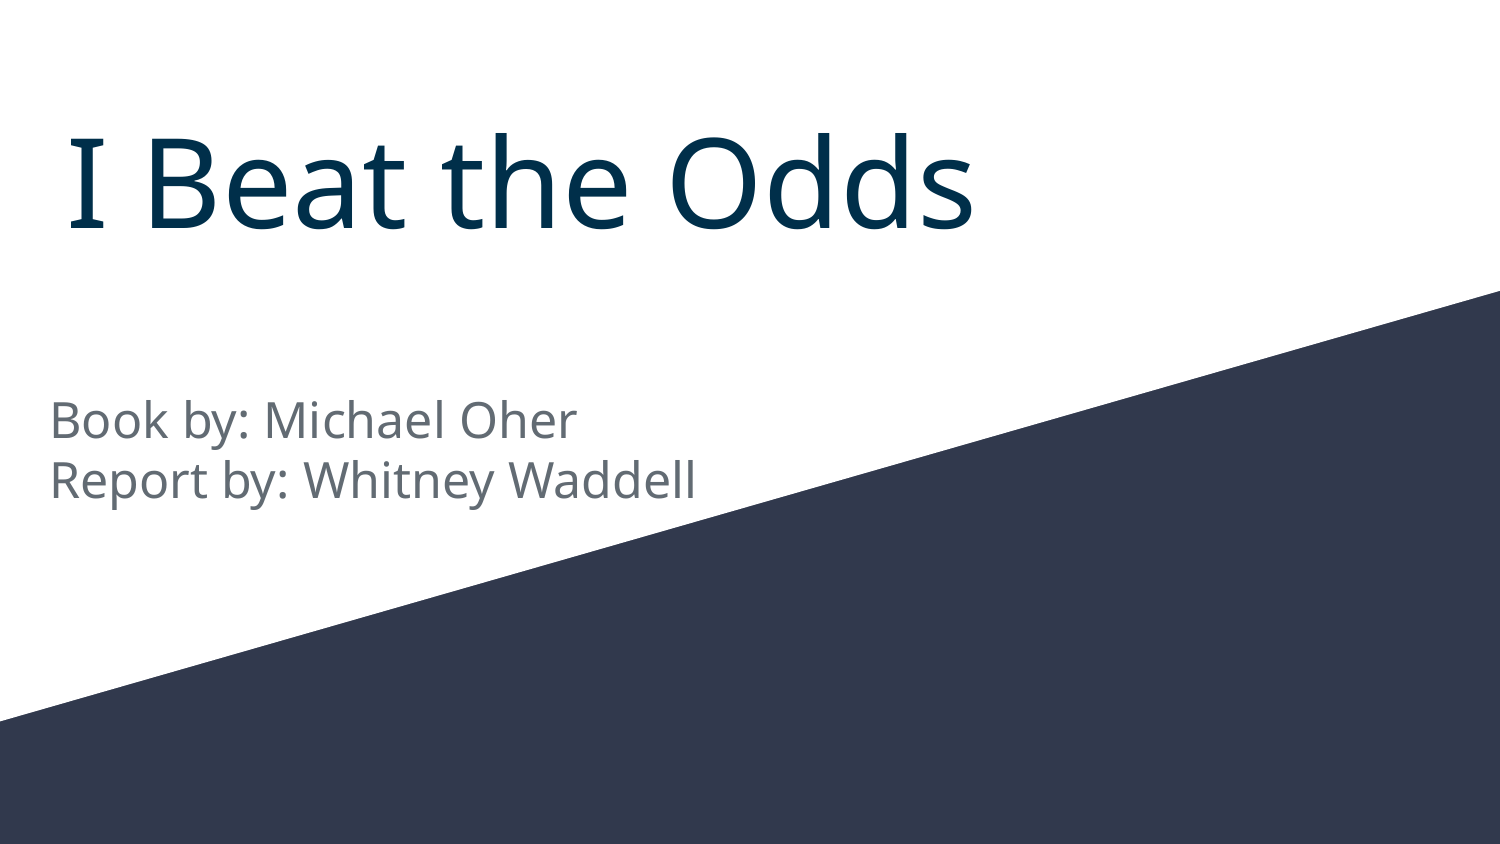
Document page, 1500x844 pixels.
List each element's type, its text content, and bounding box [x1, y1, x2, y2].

subtitle Book by: Michael Oher Report by: Whitney Waddell [34, 373, 1433, 628]
title I Beat the Odds [51, 88, 1449, 299]
